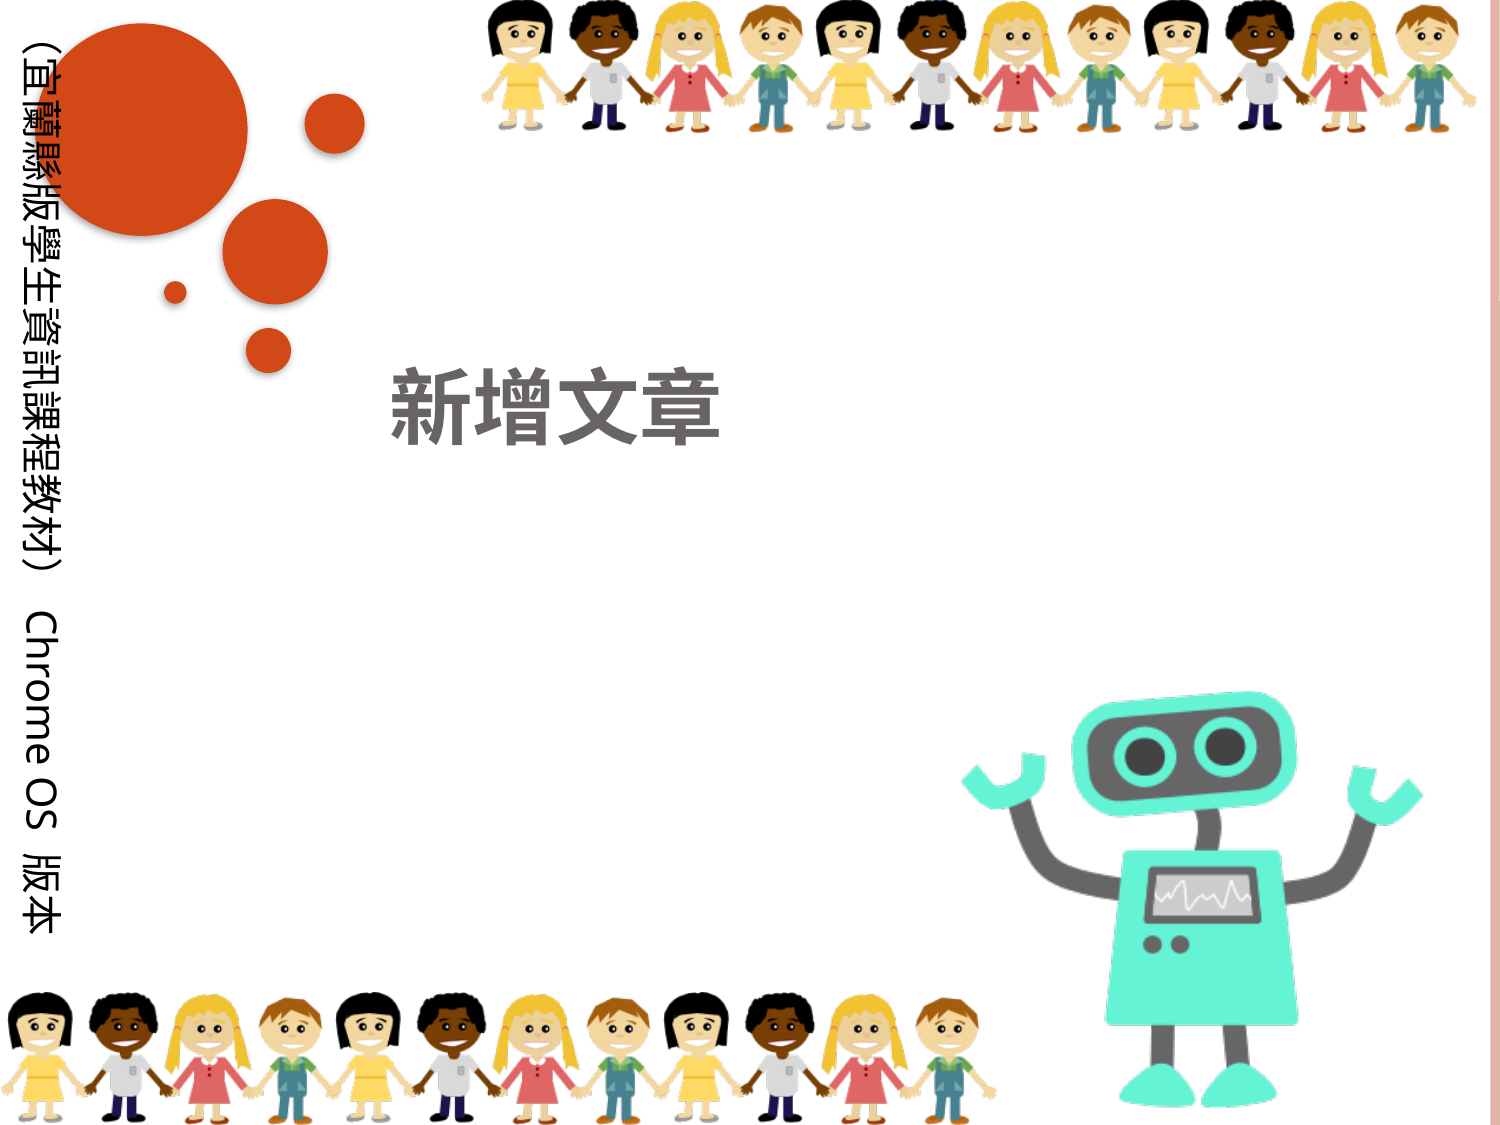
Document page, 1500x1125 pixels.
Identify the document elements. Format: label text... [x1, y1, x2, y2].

picture [480, 0, 1477, 133]
picture [0, 691, 1425, 1125]
title 新增文章 [375, 152, 1388, 464]
